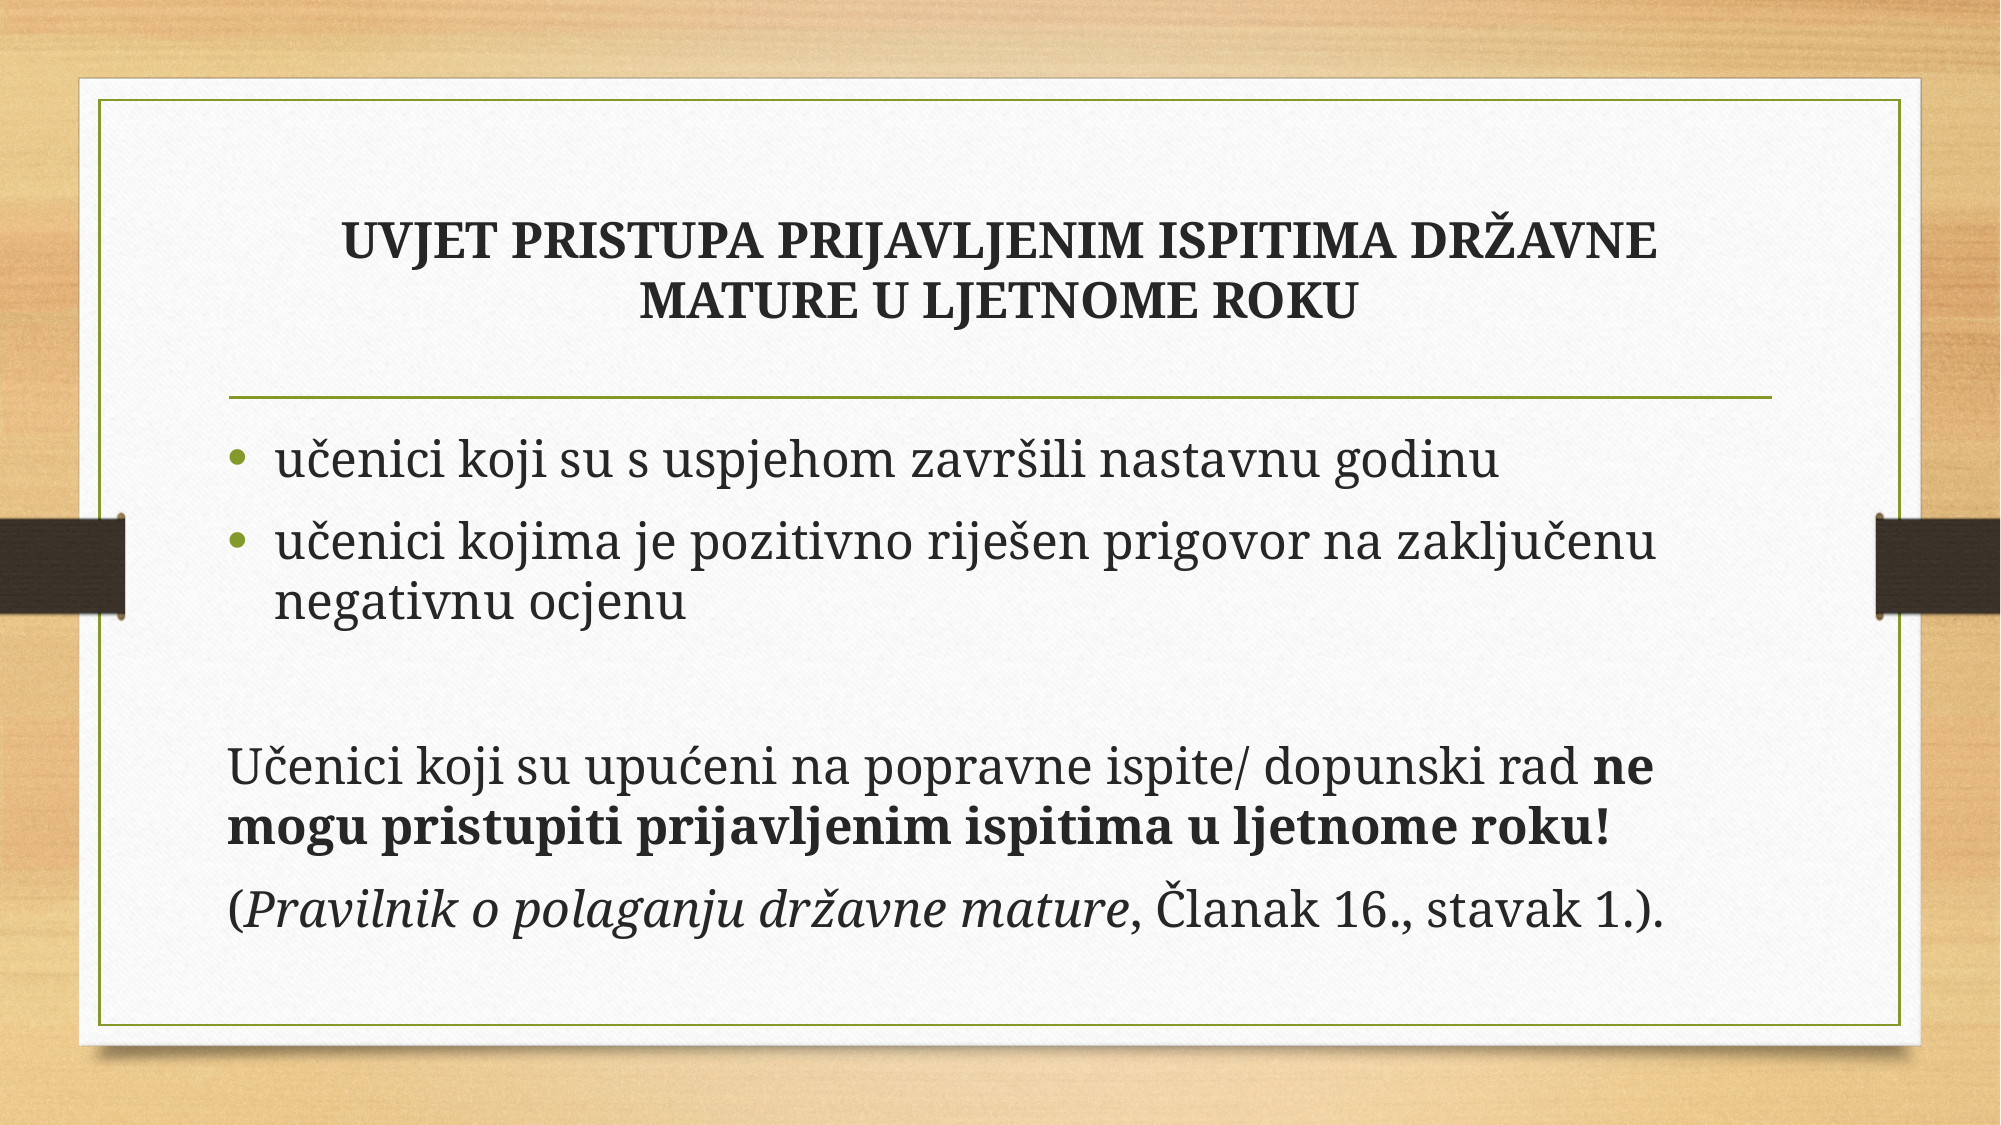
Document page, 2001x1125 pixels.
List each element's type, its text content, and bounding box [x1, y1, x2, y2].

title UVJET PRISTUPA PRIJAVLJENIM ISPITIMA DRŽAVNE MATURE U LJETNOME ROKU [212, 161, 1788, 375]
list učenici koji su s uspjehom završili nastavnu godinu učenici kojima je pozitivno riješen prigovor na zaključenu negativnu ocjenu Učenici koji su upućeni na popravne ispite/ dopunski rad ne mogu pristupiti prijavljenim ispitima u ljetnome roku! (Pravilnik o polaganju državne mature, Članak 16., stavak 1.). [212, 419, 1788, 964]
picture [0, 0, 2001, 1125]
